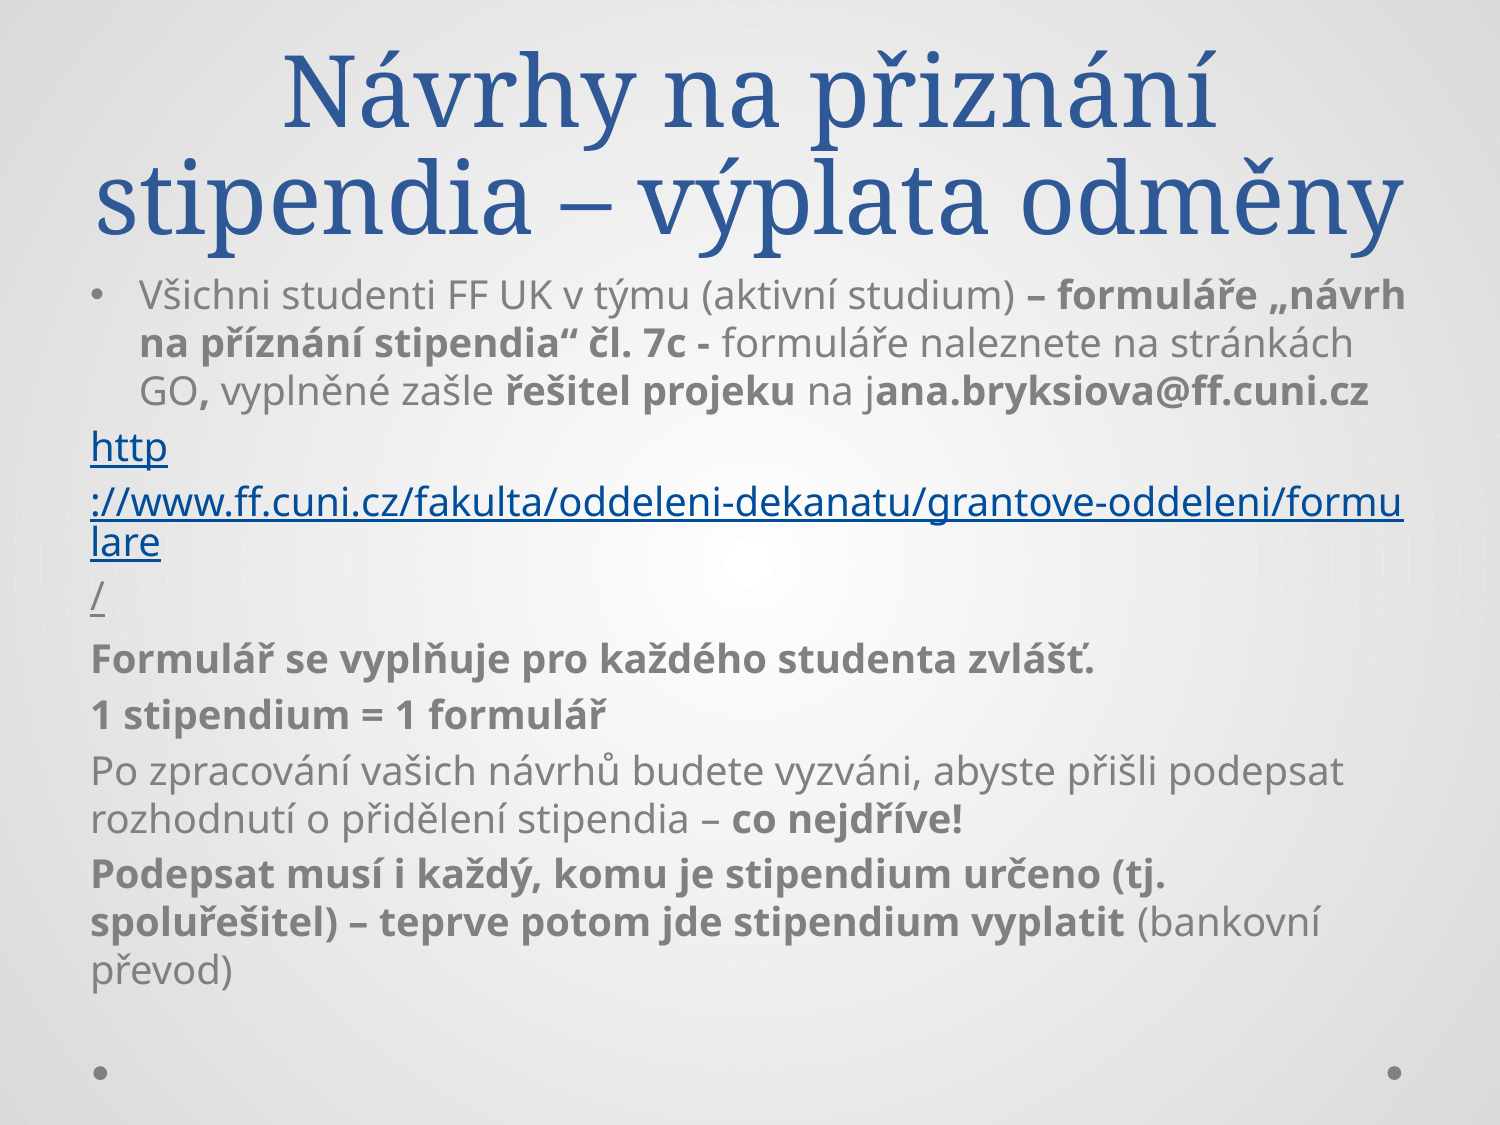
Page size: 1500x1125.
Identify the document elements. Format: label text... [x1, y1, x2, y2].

list Všichni studenti FF UK v týmu (aktivní studium) – formuláře „návrh na příznání stipendia“ čl. 7c - formuláře naleznete na stránkách GO, vyplněné zašle řešitel projeku na jana.bryksiova@ff.cuni.cz http://www.ff.cuni.cz/fakulta/oddeleni-dekanatu/grantove-oddeleni/formulare/ Formulář se vyplňuje pro každého studenta zvlášť. 1 stipendium = 1 formulář Po zpracování vašich návrhů budete vyzváni, abyste přišli podepsat rozhodnutí o přidělení stipendia – co nejdříve! Podepsat musí i každý, komu je stipendium určeno (tj. spoluřešitel) – teprve potom jde stipendium vyplatit (bankovní převod) [75, 262, 1425, 1005]
title Návrhy na přiznání stipendia – výplata odměny [75, 0, 1425, 262]
